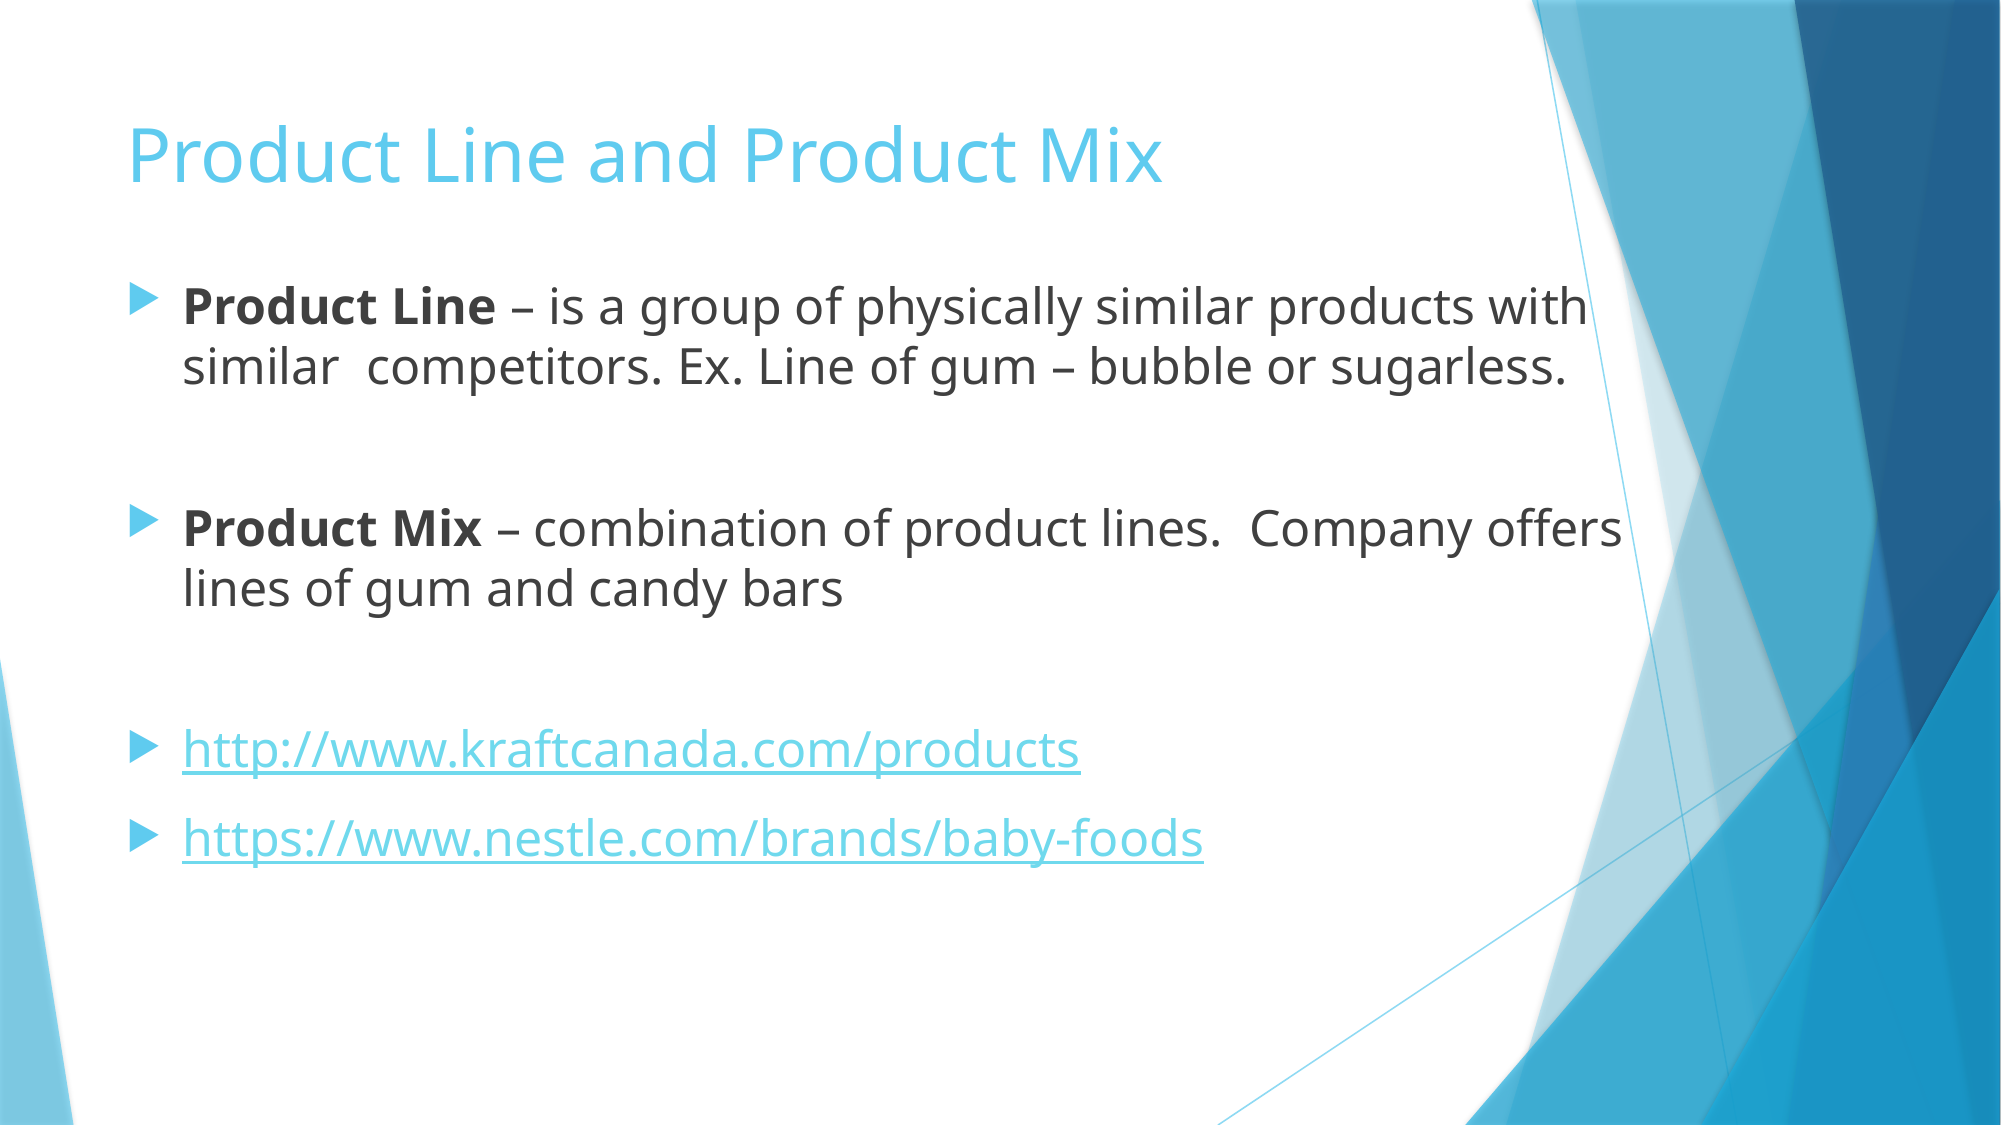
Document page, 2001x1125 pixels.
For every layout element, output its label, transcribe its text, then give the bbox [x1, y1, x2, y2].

title Product Line and Product Mix [111, 99, 1522, 236]
list Product Line – is a group of physically similar products with similar competitors. Ex. Line of gum – bubble or sugarless. Product Mix – combination of product lines. Company offers lines of gum and candy bars http://www.kraftcanada.com/products https://www.nestle.com/brands/baby-foods [111, 266, 1727, 951]
